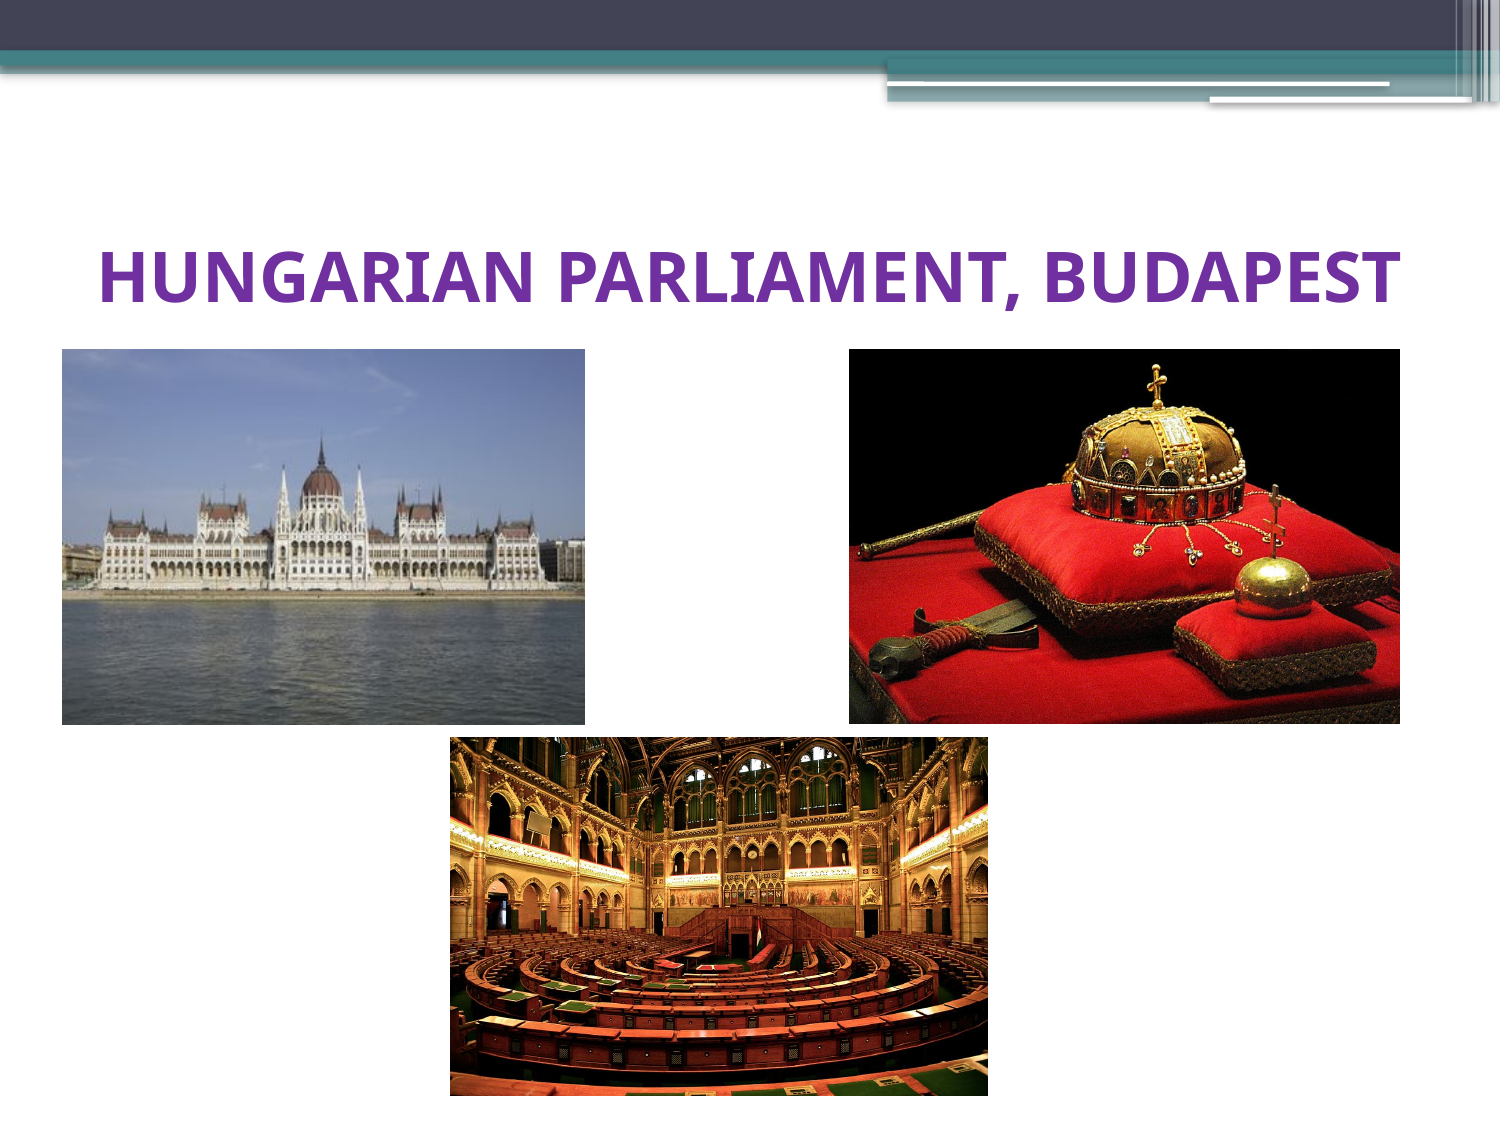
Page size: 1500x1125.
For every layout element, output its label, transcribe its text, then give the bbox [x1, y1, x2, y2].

picture [449, 737, 988, 1097]
title HUNGARIAN PARLIAMENT, BUDAPEST [75, 187, 1425, 363]
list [62, 349, 585, 726]
picture [849, 349, 1401, 724]
